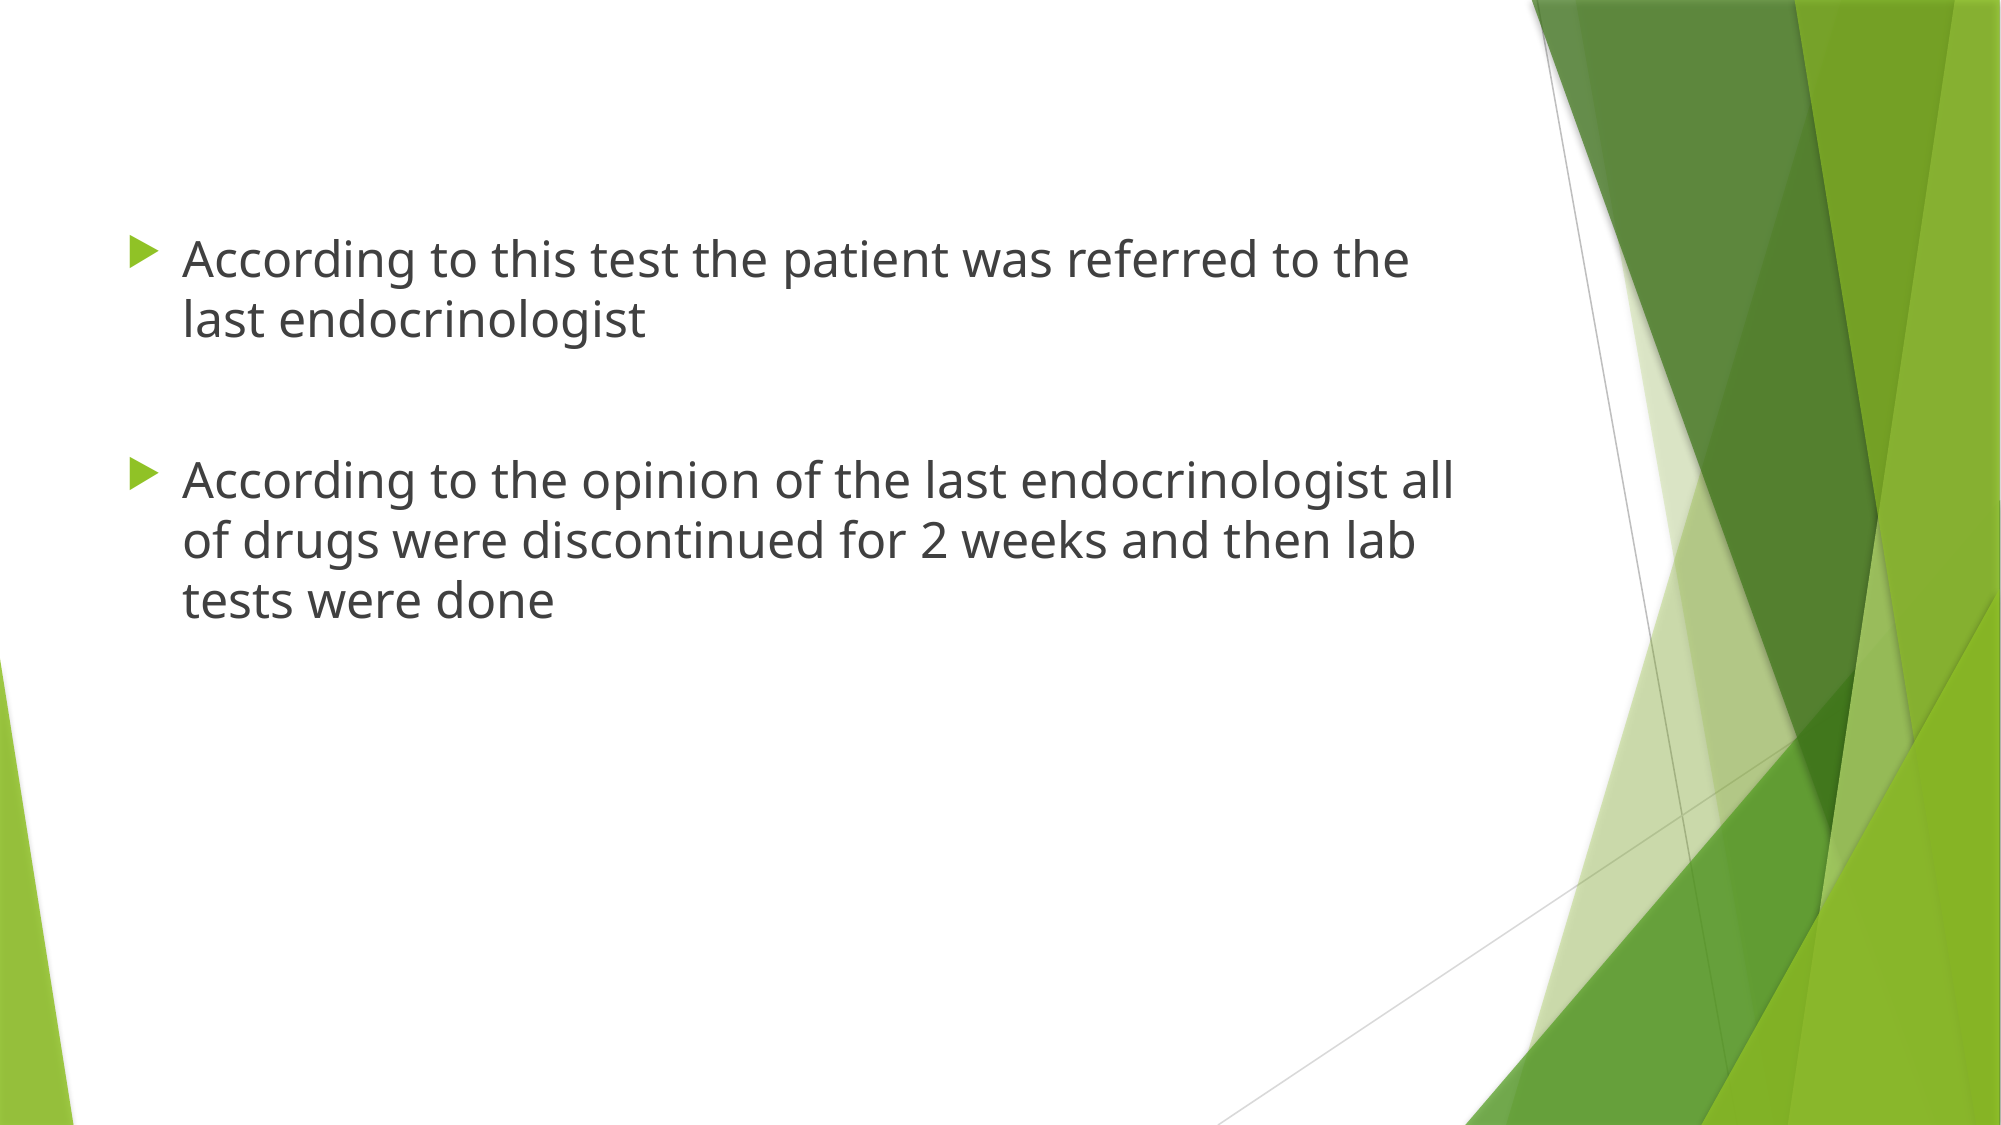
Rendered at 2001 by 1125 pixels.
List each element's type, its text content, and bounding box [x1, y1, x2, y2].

list According to this test the patient was referred to the last endocrinologist According to the opinion of the last endocrinologist all of drugs were discontinued for 2 weeks and then lab tests were done [111, 219, 1522, 992]
